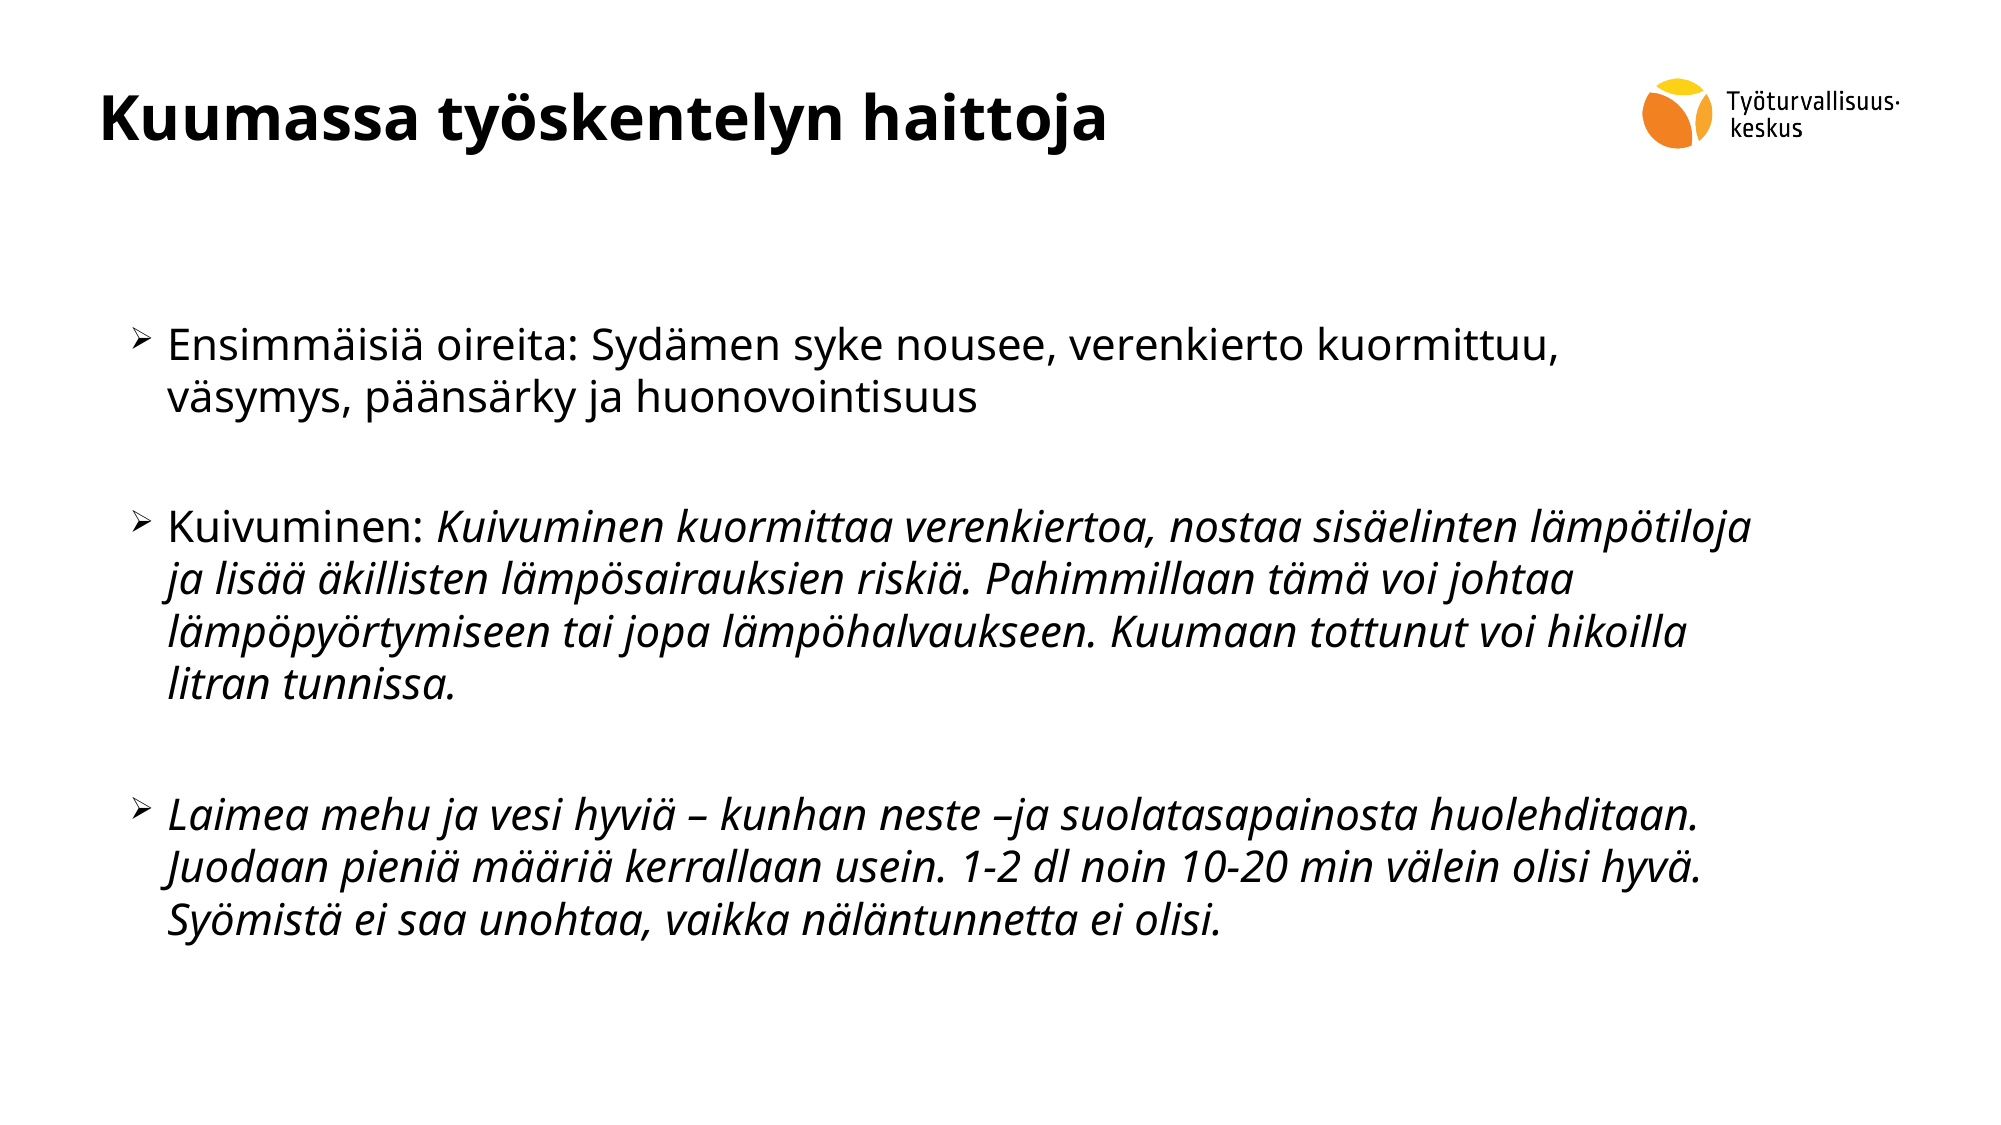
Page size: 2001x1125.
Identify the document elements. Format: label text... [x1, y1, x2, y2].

title Kuumassa työskentelyn haittoja [98, 78, 1545, 230]
picture [1642, 78, 1957, 153]
list Ensimmäisiä oireita: Sydämen syke nousee, verenkierto kuormittuu, väsymys, päänsärky ja huonovointisuus Kuivuminen: Kuivuminen kuormittaa verenkiertoa, nostaa sisäelinten lämpötiloja ja lisää äkillisten lämpösairauksien riskiä. Pahimmillaan tämä voi johtaa lämpöpyörtymiseen tai jopa lämpöhalvaukseen. Kuumaan tottunut voi hikoilla litran tunnissa. Laimea mehu ja vesi hyviä – kunhan neste –ja suolatasapainosta huolehditaan. Juodaan pieniä määriä kerrallaan usein. 1-2 dl noin 10-20 min välein olisi hyvä. Syömistä ei saa unohtaa, vaikka näläntunnetta ei olisi. [129, 316, 1756, 989]
